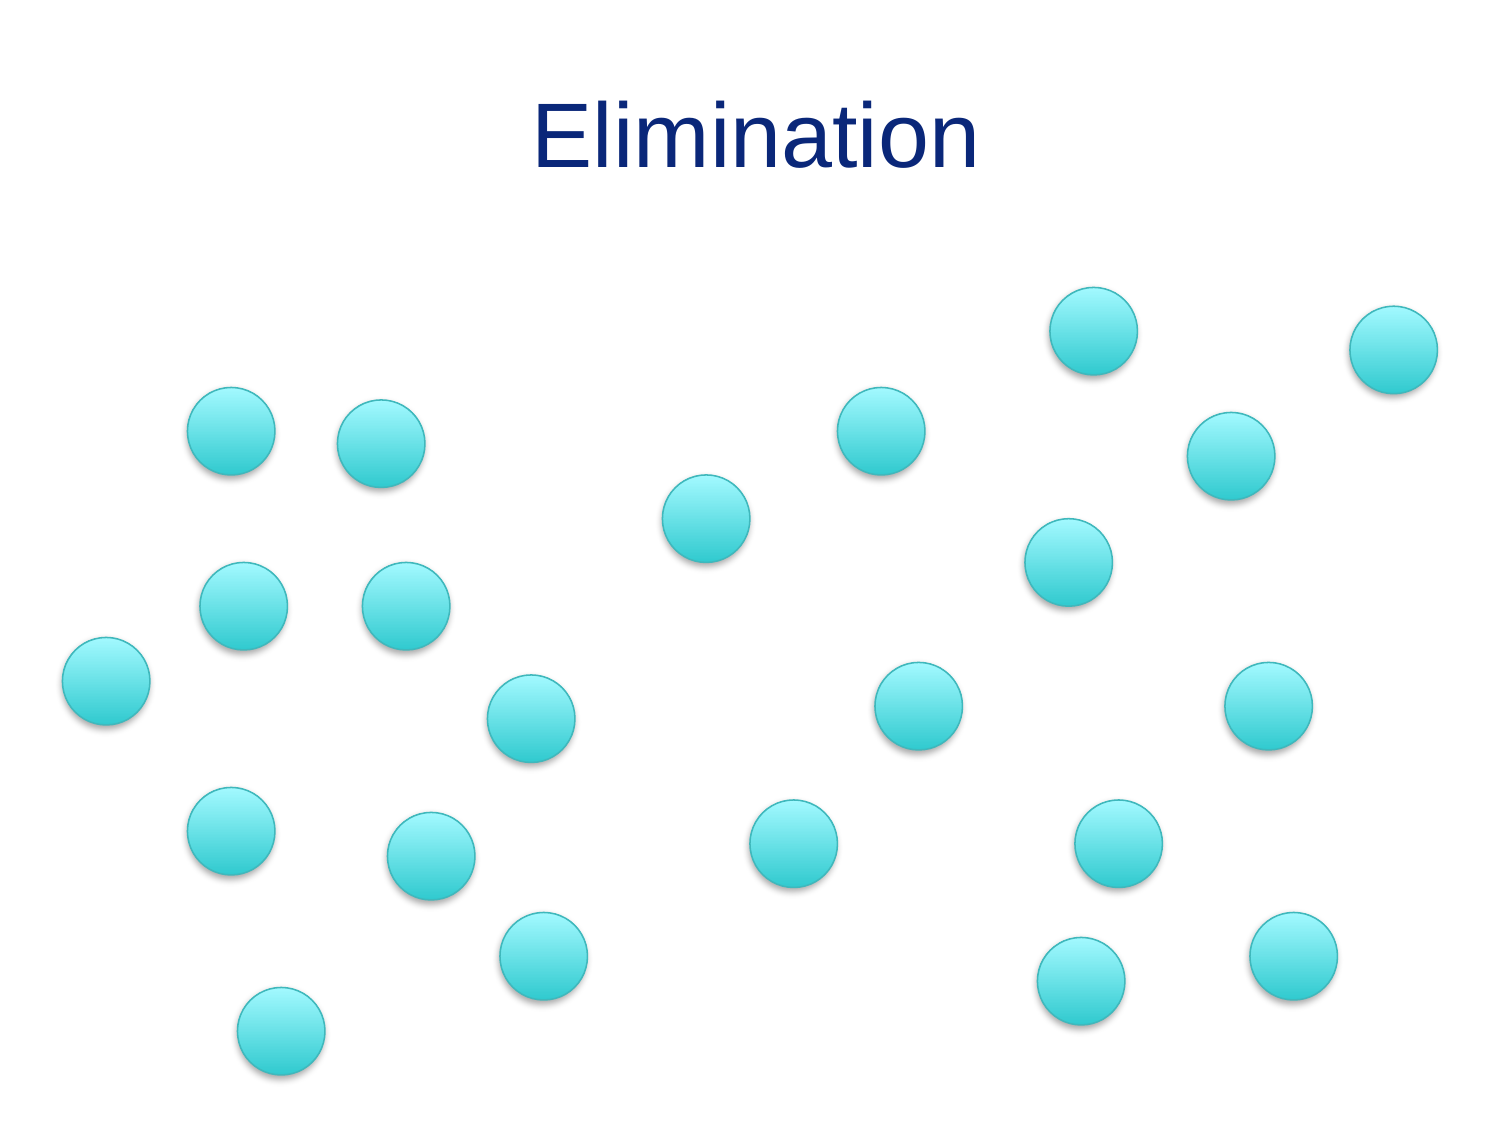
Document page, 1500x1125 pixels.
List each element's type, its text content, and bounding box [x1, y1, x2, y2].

text_box [486, 674, 576, 764]
text_box [1249, 911, 1339, 1001]
text_box [874, 661, 964, 751]
text_box [1049, 286, 1139, 376]
text_box [186, 386, 276, 476]
text_box [236, 986, 326, 1076]
text_box [1036, 936, 1126, 1026]
text_box [1224, 661, 1314, 751]
text_box [61, 636, 151, 726]
text_box [836, 386, 926, 476]
text_box [361, 561, 451, 651]
text_box [386, 811, 476, 901]
text_box [199, 561, 289, 651]
text_box [336, 399, 426, 489]
text_box [749, 799, 839, 889]
text_box [186, 786, 276, 876]
text_box [499, 911, 589, 1001]
text_box [1074, 799, 1164, 889]
text_box [1349, 305, 1439, 395]
text_box [661, 474, 751, 564]
text_box [1186, 411, 1276, 501]
text_box [1024, 517, 1114, 607]
title Elimination [74, 37, 1438, 226]
